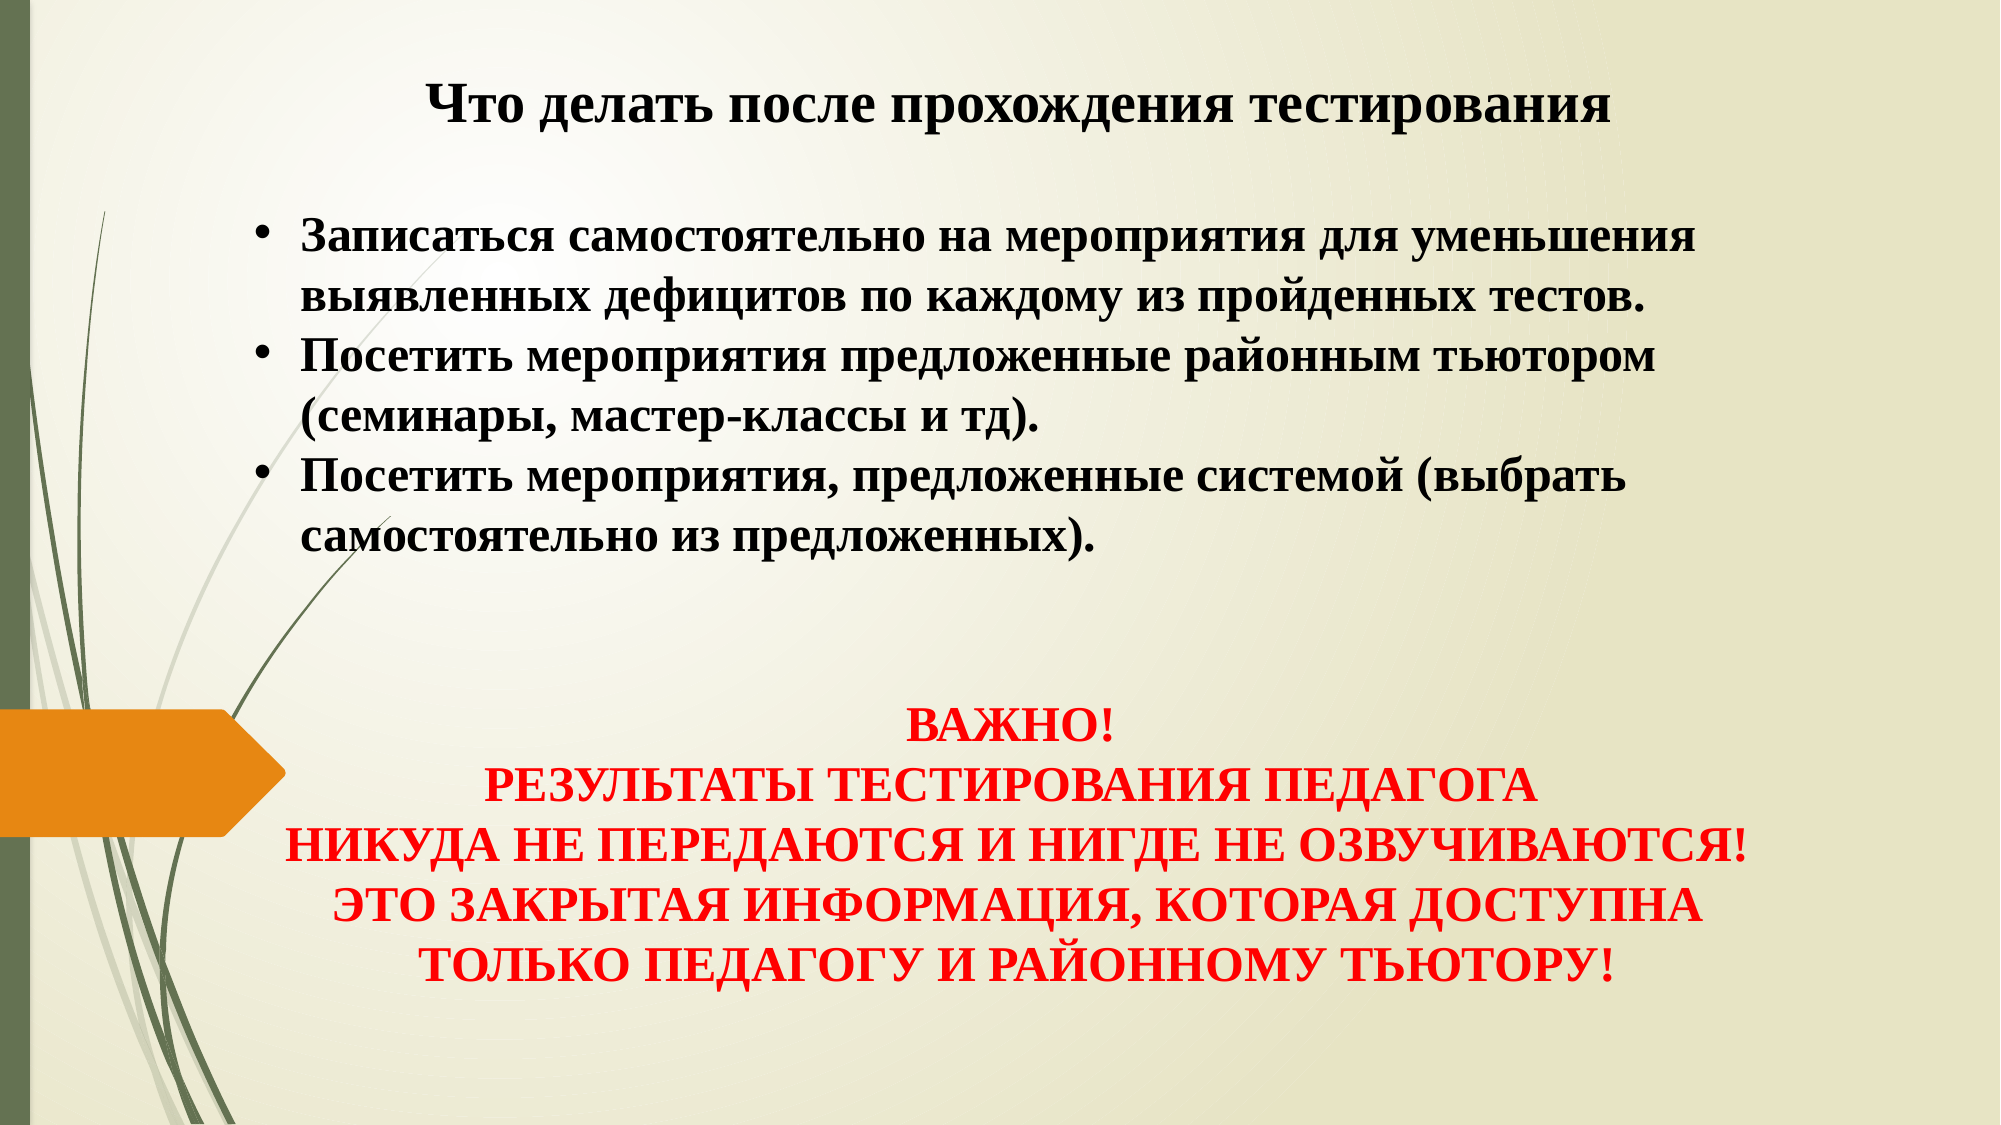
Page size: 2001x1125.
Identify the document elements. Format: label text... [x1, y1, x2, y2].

text_box ВАЖНО! РЕЗУЛЬТАТЫ ТЕСТИРОВАНИЯ ПЕДАГОГА НИКУДА НЕ ПЕРЕДАЮТСЯ И НИГДЕ НЕ ОЗВУЧИВАЮТСЯ! ЭТО ЗАКРЫТАЯ ИНФОРМАЦИЯ, КОТОРАЯ ДОСТУПНА ТОЛЬКО ПЕДАГОГУ И РАЙОННОМУ ТЬЮТОРУ! [239, 683, 1797, 1049]
text_box Что делать после прохождения тестирования [132, 56, 1905, 142]
text_box Записаться самостоятельно на мероприятия для уменьшения выявленных дефицитов по каждому из пройденных тестов. Посетить мероприятия предложенные районным тьютором (семинары, мастер-классы и тд). Посетить мероприятия, предложенные системой (выбрать самостоятельно из предложенных). [239, 193, 1857, 569]
